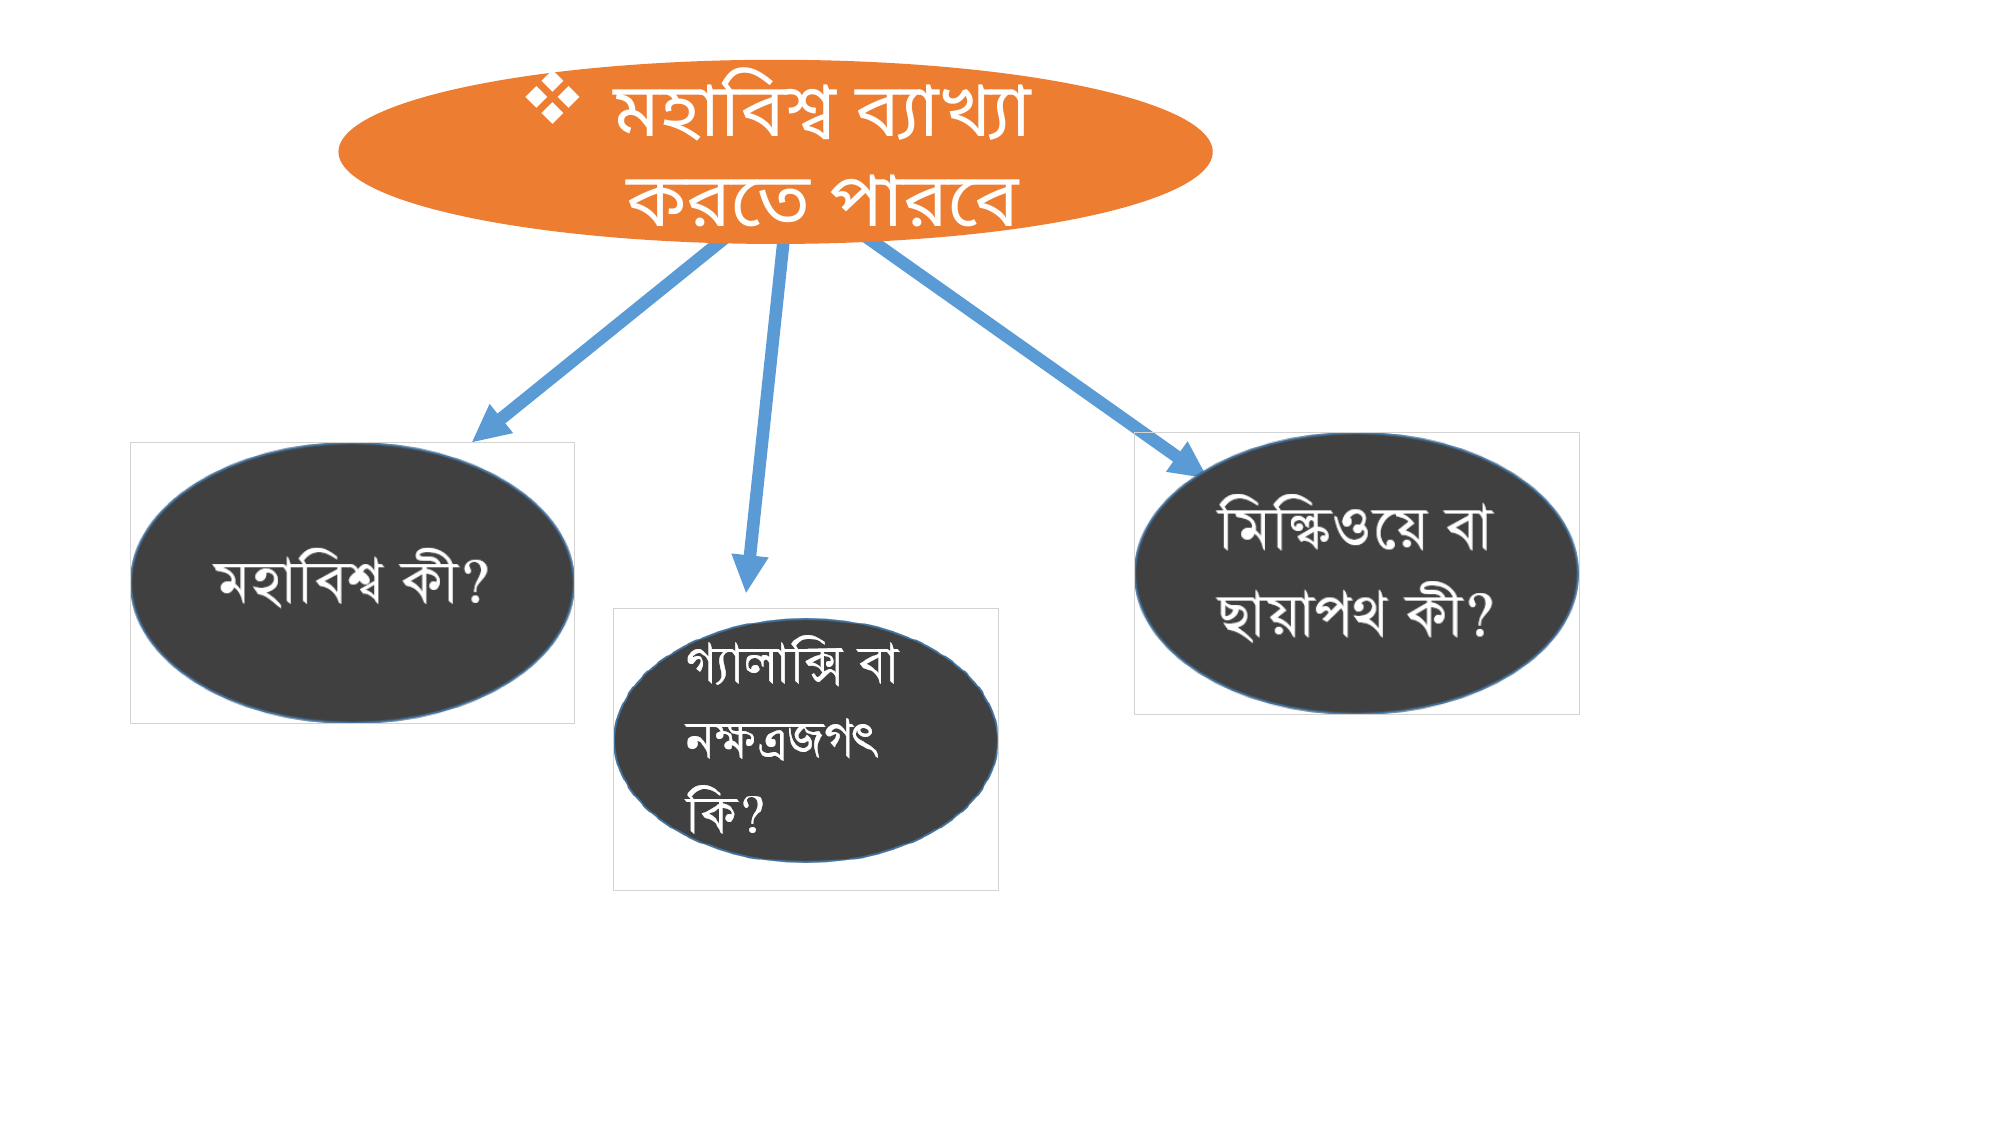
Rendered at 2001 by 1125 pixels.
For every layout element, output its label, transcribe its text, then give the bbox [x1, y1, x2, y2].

picture [131, 443, 574, 723]
text_box মহাবিশ্ব ব্যাখ্যা করতে পারবে [337, 58, 1214, 220]
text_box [472, 183, 793, 443]
picture [1135, 433, 1579, 714]
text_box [792, 184, 1208, 479]
picture [614, 609, 998, 890]
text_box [607, 258, 928, 518]
